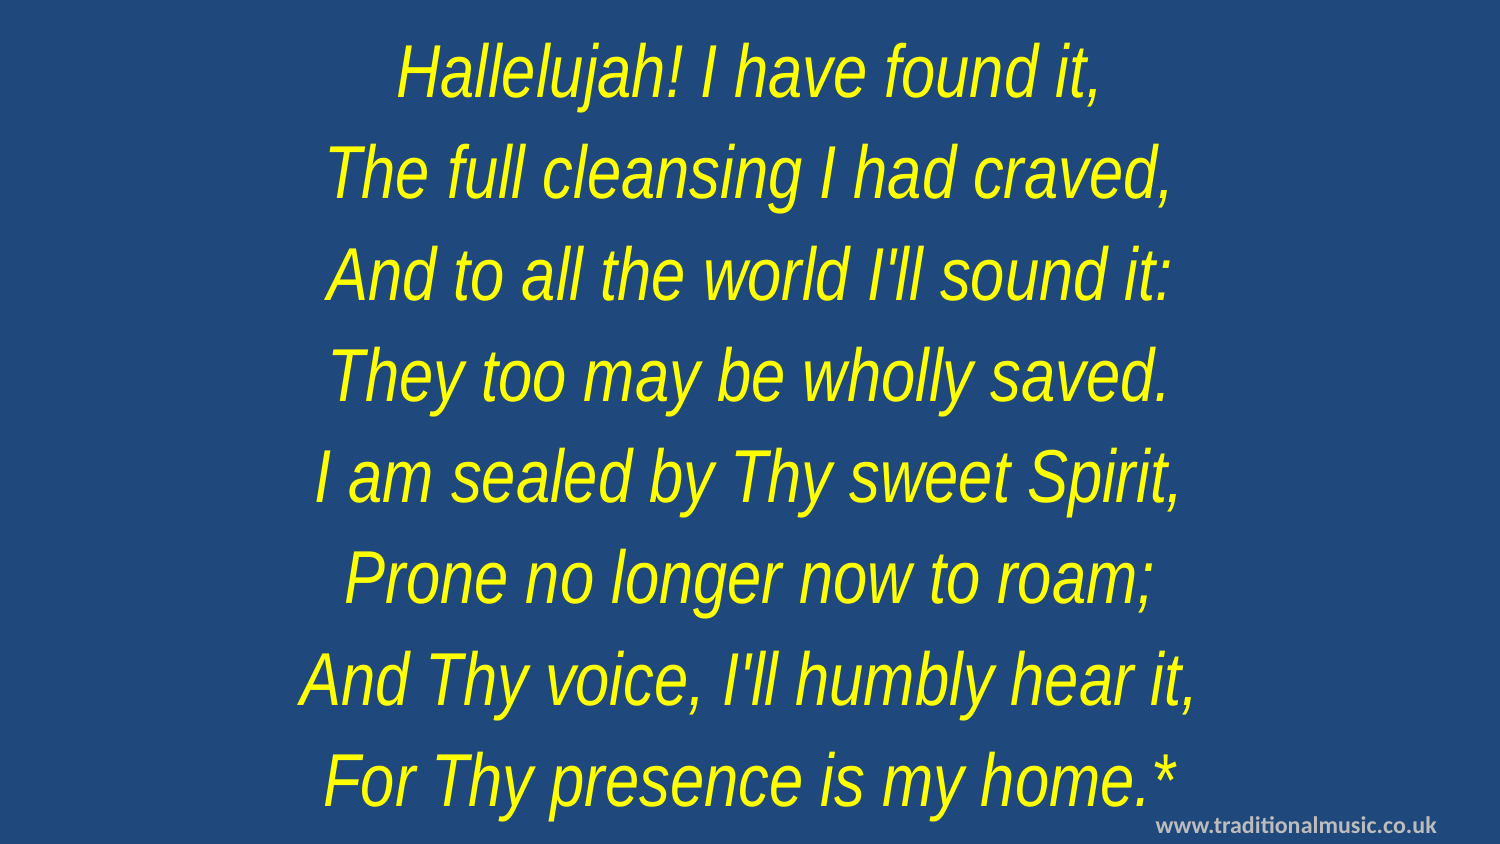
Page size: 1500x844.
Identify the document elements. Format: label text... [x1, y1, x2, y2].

list Hallelujah! I have found it, The full cleansing I had craved, And to all the world I'll sound it: They too may be wholly saved. I am sealed by Thy sweet Spirit, Prone no longer now to roam; And Thy voice, I'll humbly hear it, For Thy presence is my home.* [0, 0, 1500, 844]
